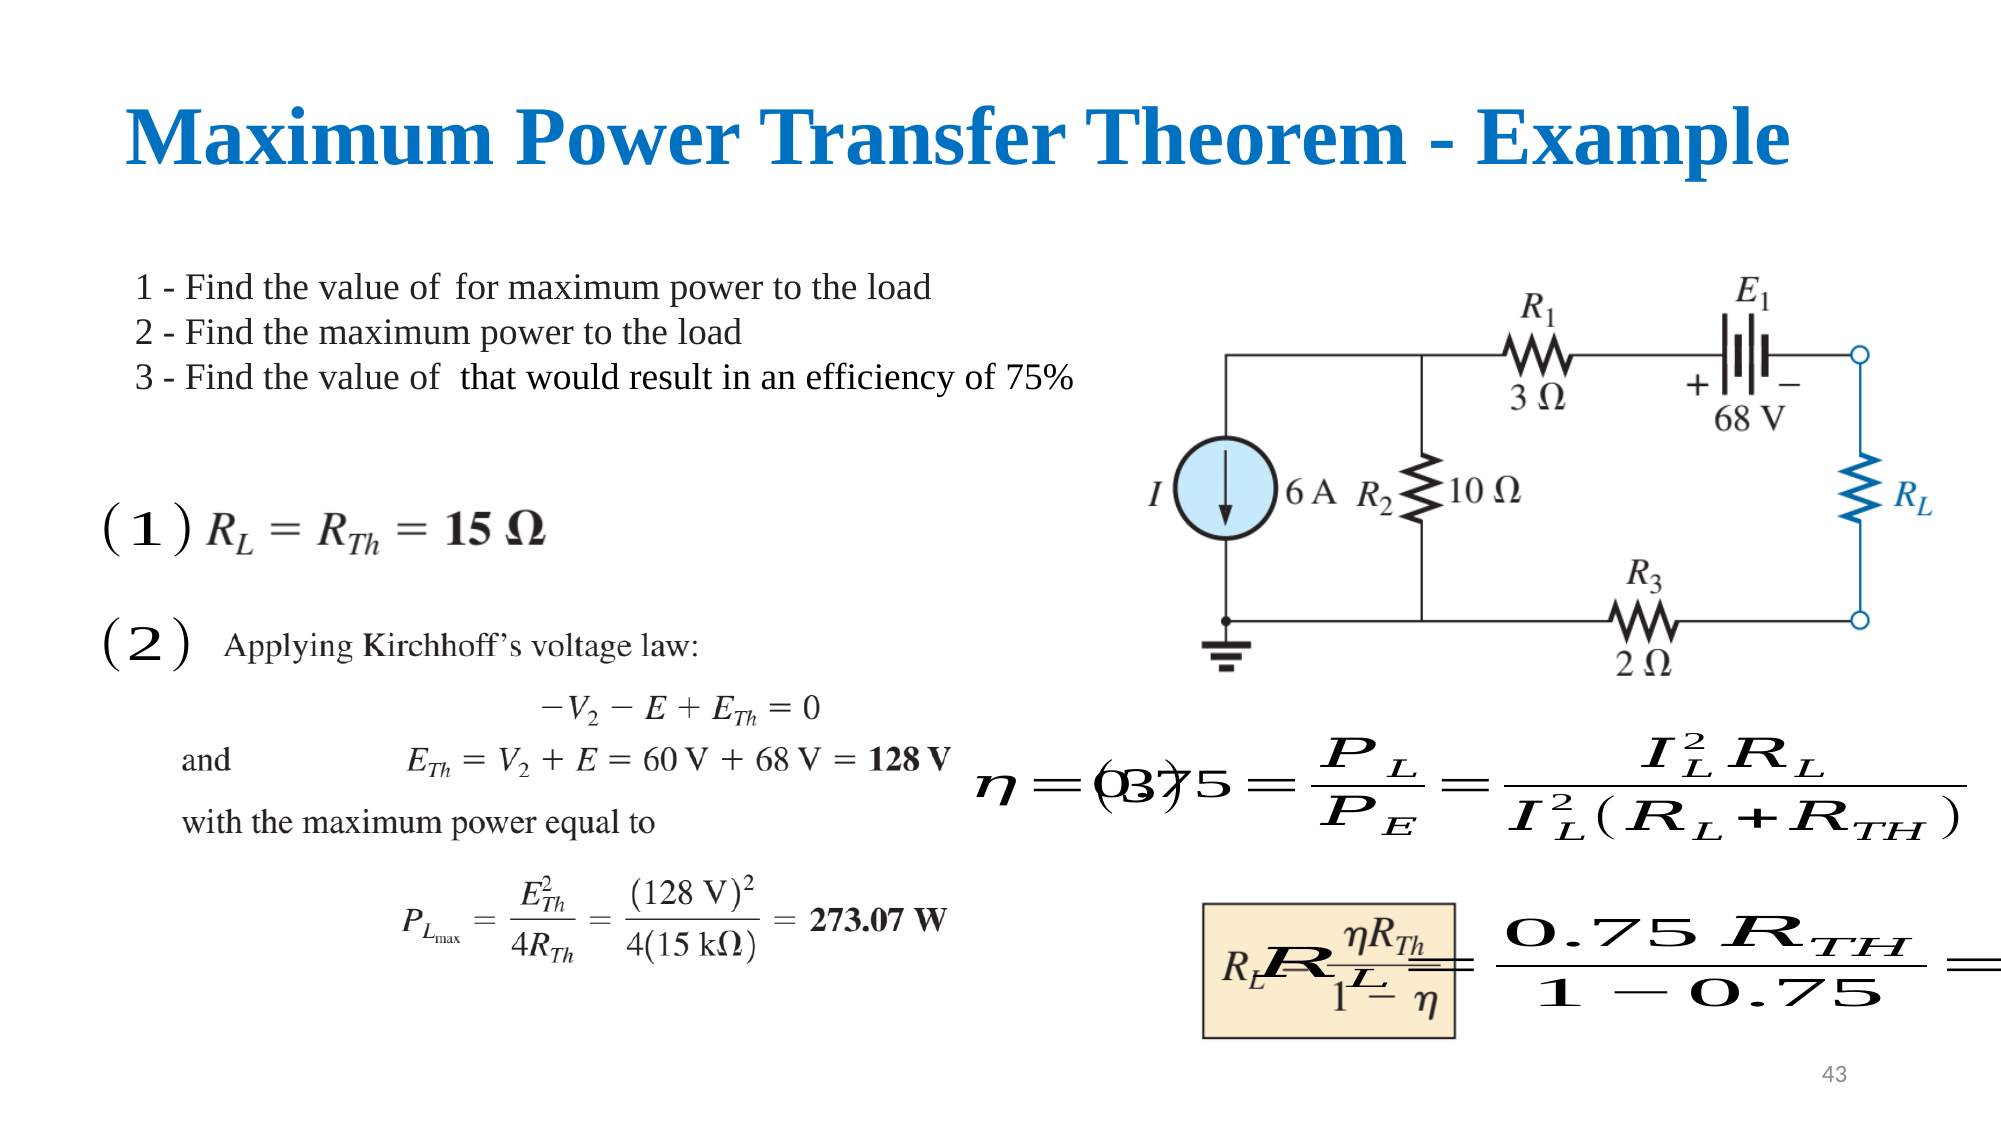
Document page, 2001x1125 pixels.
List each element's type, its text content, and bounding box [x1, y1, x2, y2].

picture [1139, 270, 1938, 677]
picture [194, 495, 559, 568]
picture [1189, 895, 1477, 1051]
title Maximum Power Transfer Theorem - Example [110, 60, 1835, 215]
picture [161, 630, 970, 975]
slide_number 43 [1412, 1042, 1863, 1103]
